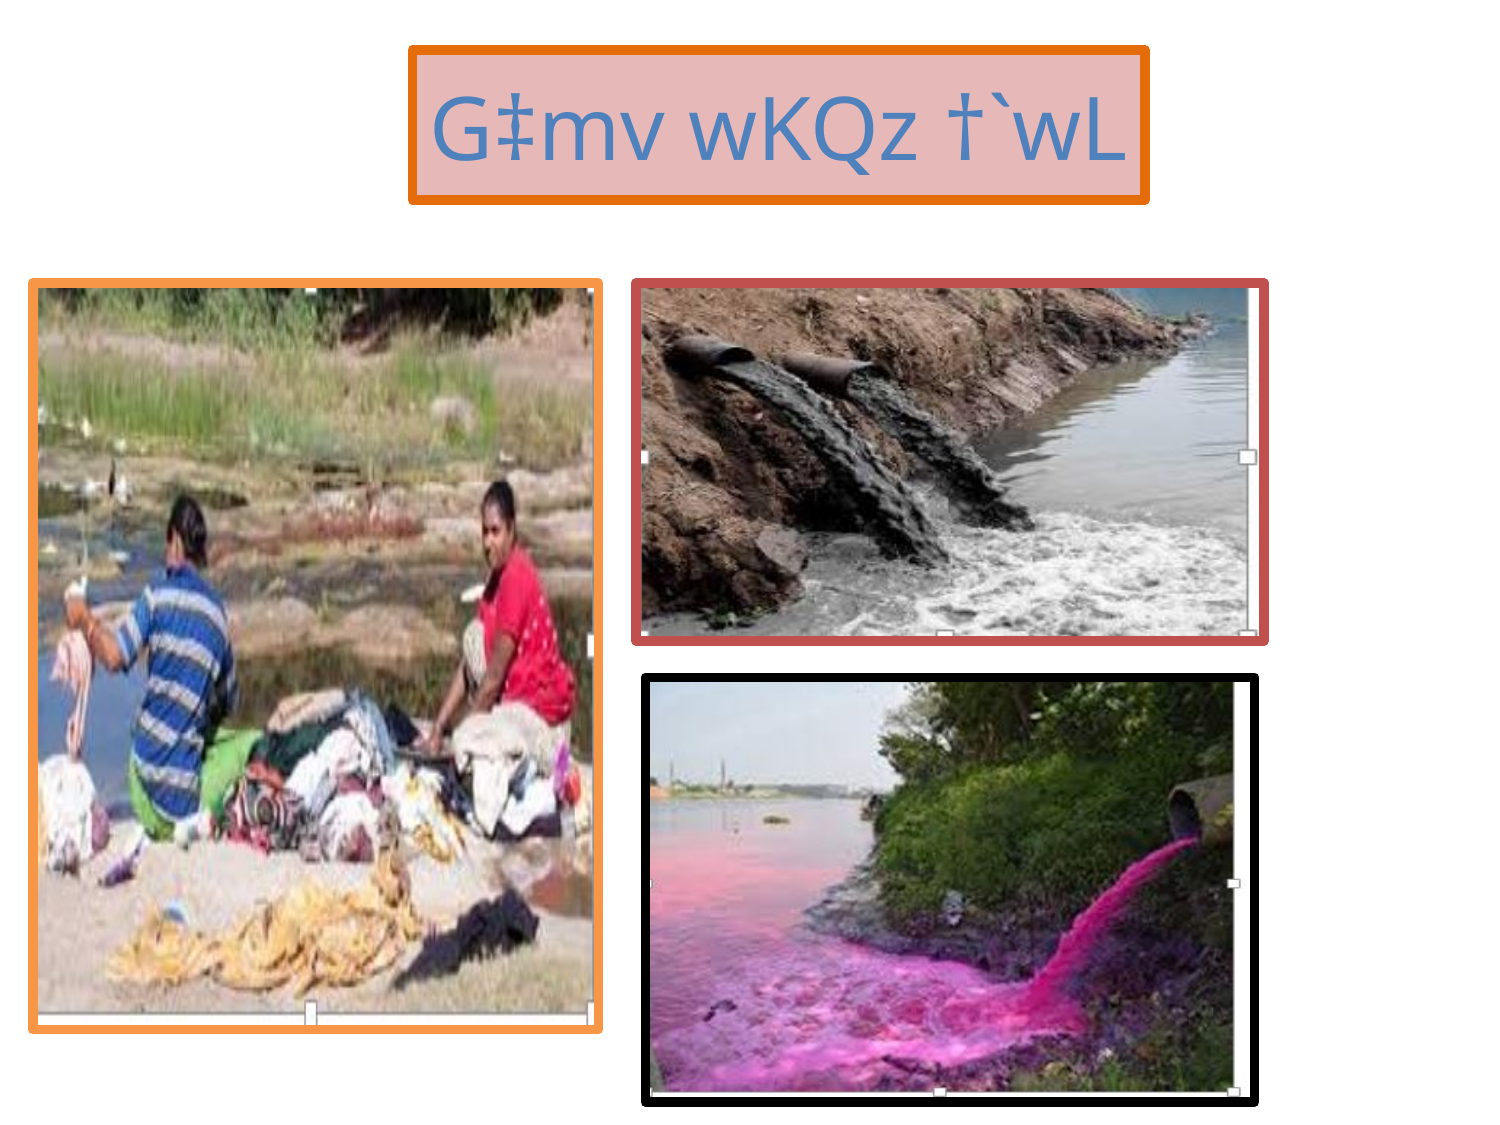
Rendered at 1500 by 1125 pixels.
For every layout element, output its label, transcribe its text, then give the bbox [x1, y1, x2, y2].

picture [37, 287, 594, 1026]
title G‡mv wKQz †`wL [412, 50, 1145, 200]
picture [640, 287, 1260, 637]
picture [649, 681, 1251, 1098]
